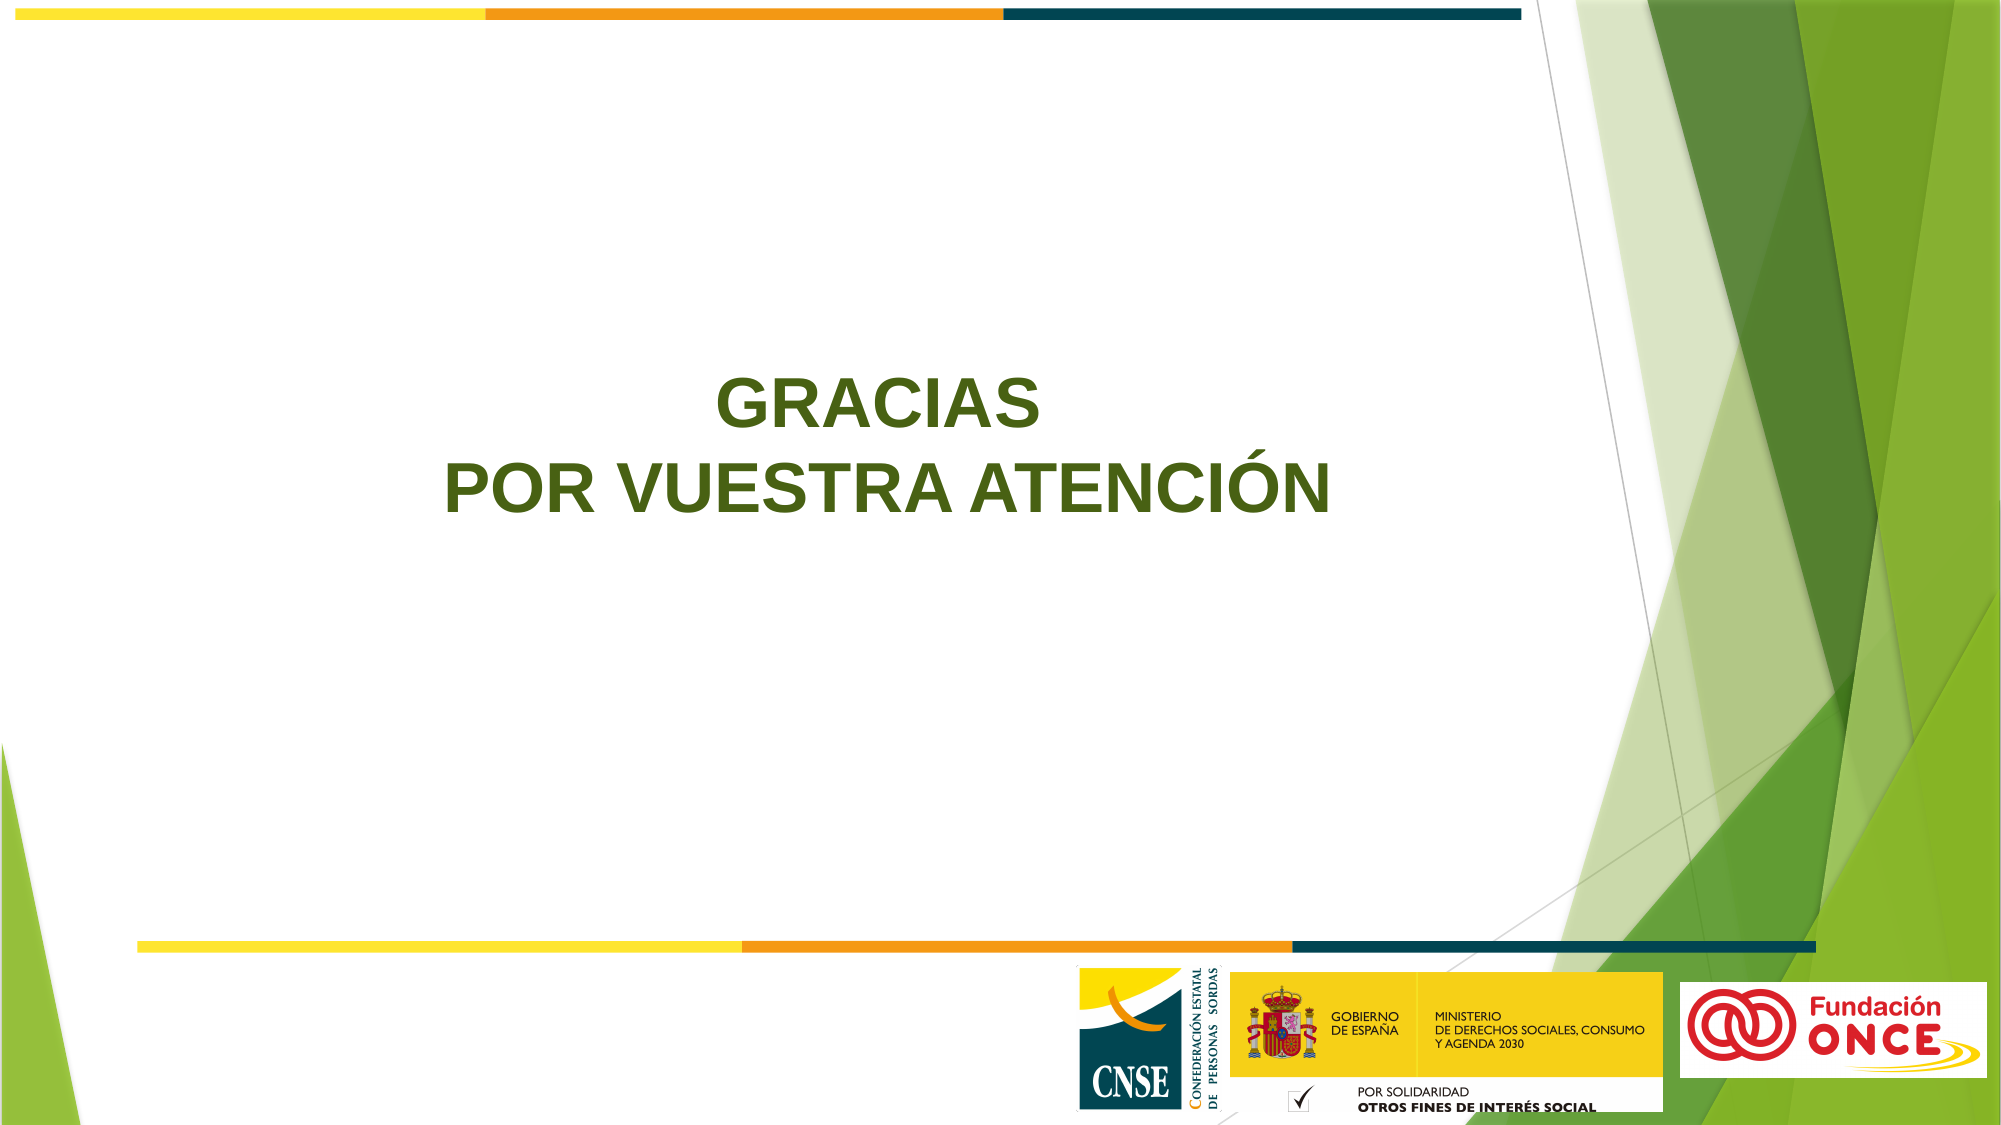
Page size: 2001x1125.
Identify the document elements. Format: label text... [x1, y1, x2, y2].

text_box GRACIAS POR VUESTRA ATENCIÓN [339, 348, 1437, 534]
picture [1076, 965, 1222, 1112]
picture [1680, 982, 1987, 1078]
picture [1230, 972, 1663, 1112]
